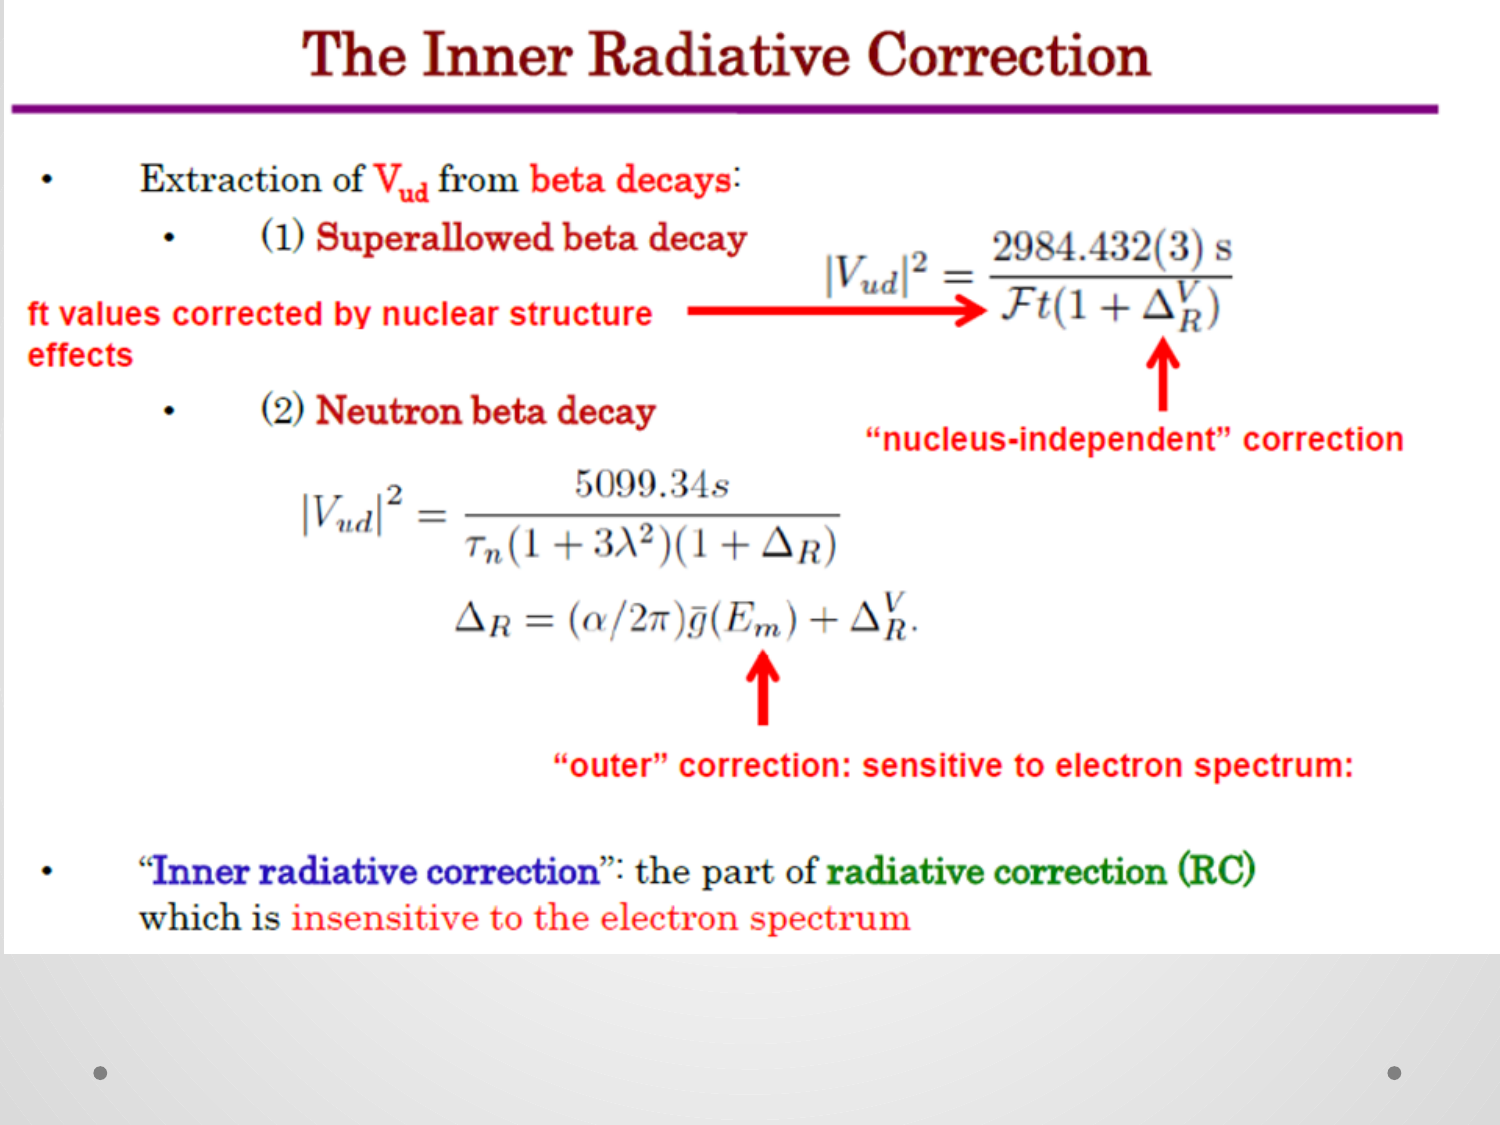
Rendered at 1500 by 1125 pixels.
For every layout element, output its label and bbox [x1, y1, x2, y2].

picture [4, 0, 1500, 954]
